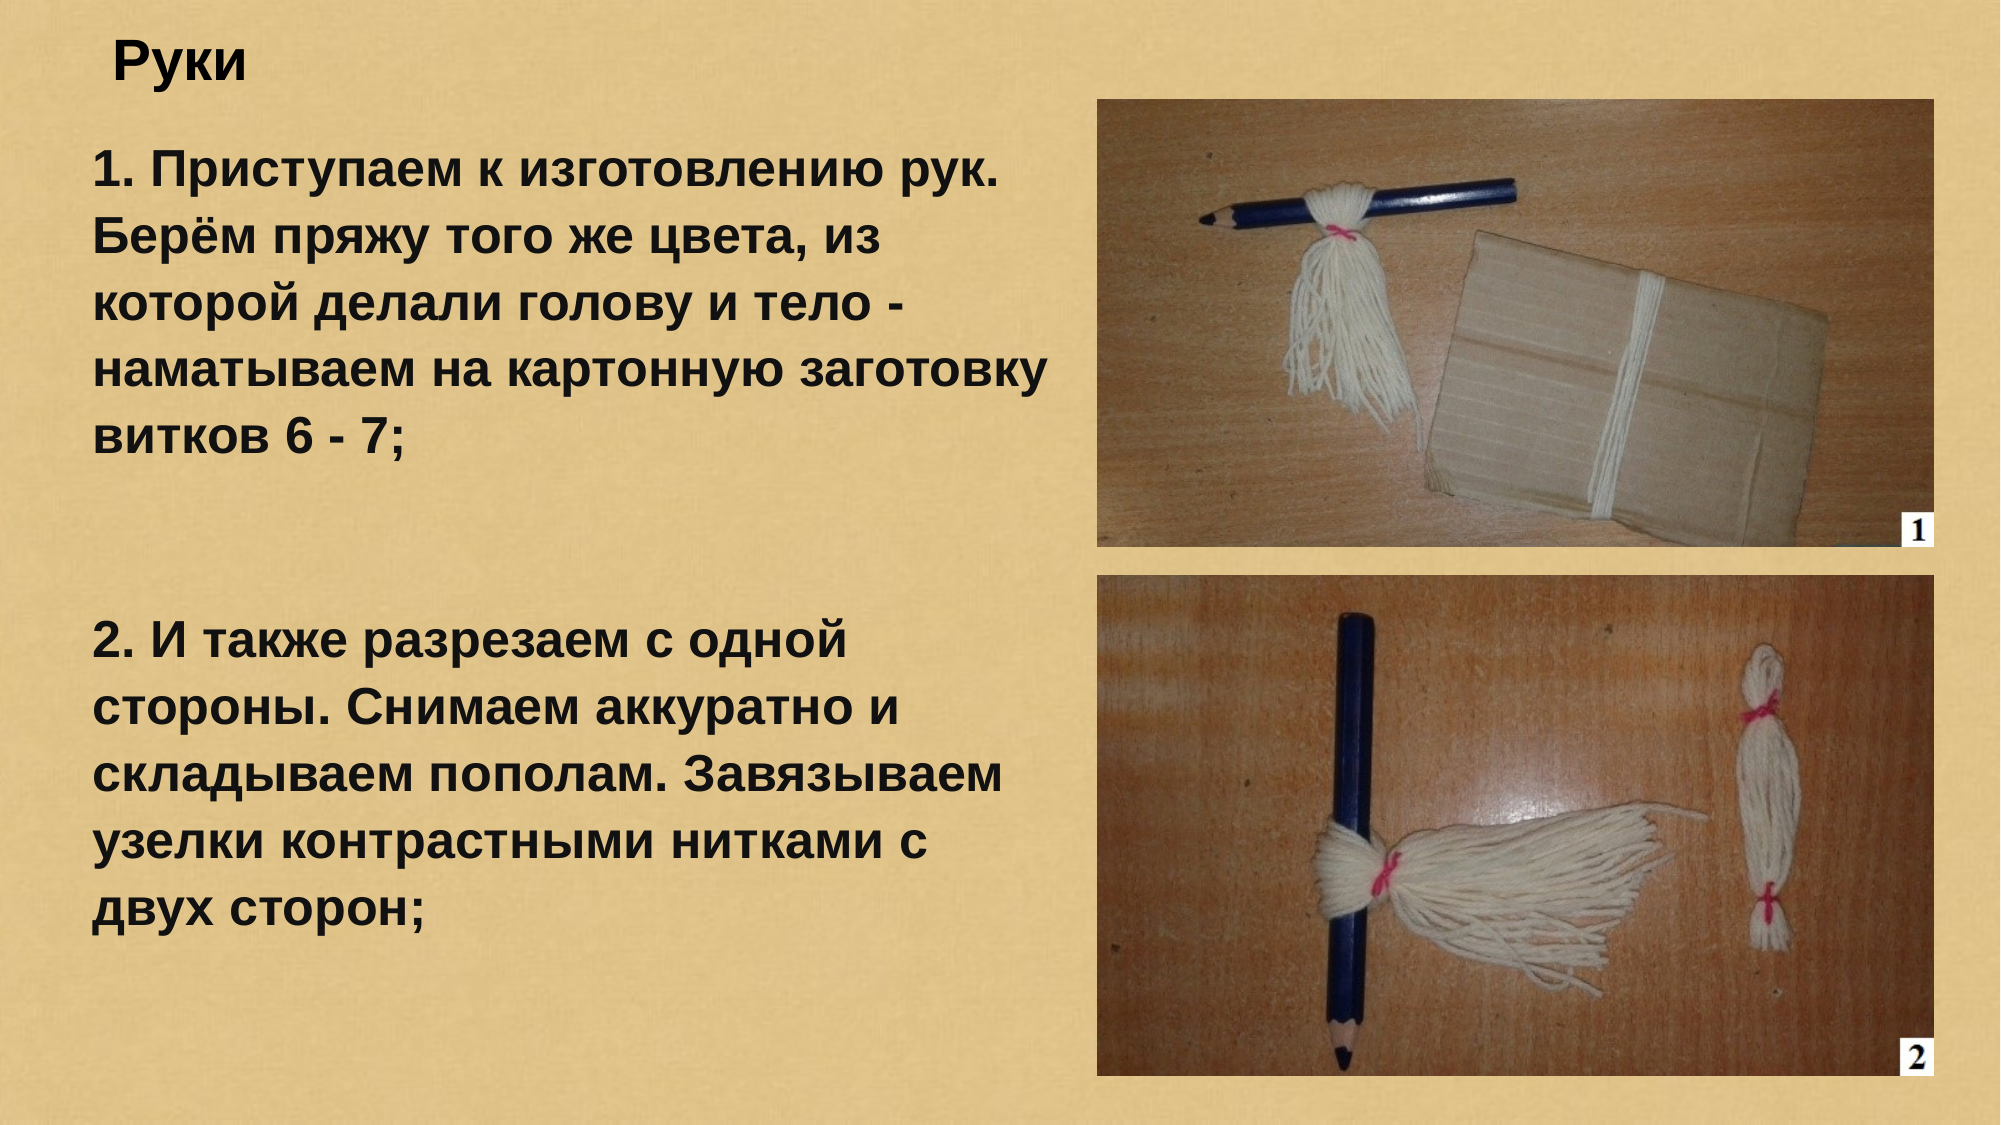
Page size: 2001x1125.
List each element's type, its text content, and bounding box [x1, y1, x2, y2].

picture [0, 0, 2001, 1125]
list 1. Приступаем к изготовлению рук. Берём пряжу того же цвета, из которой делали голову и тело - наматываем на картонную заготовку витков 6 - 7; 2. И также разрезаем с одной стороны. Снимаем аккуратно и складываем пополам. Завязываем узелки контрастными нитками с двух сторон; [39, 122, 1070, 1019]
title Руки [97, 0, 383, 122]
